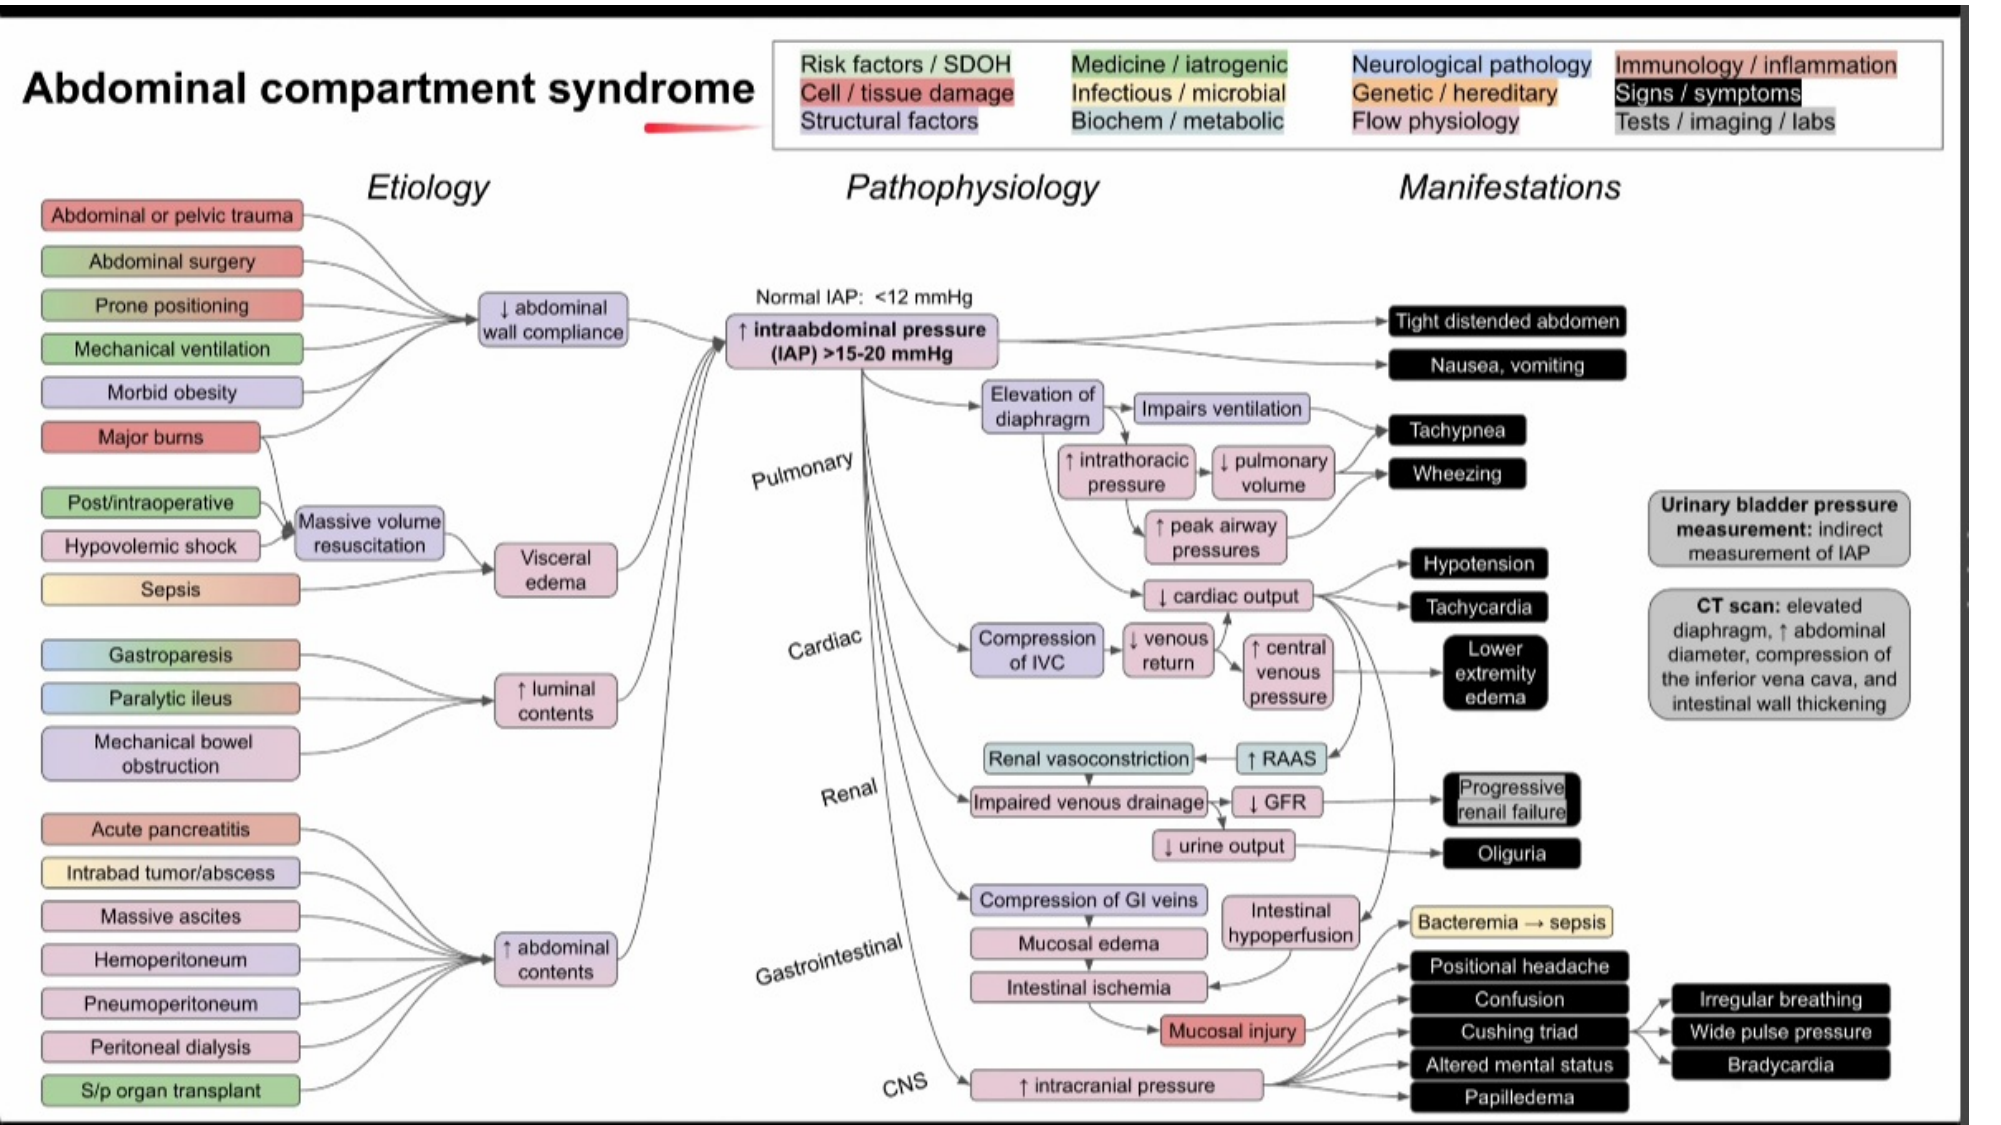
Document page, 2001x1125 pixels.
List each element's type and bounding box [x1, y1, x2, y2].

list [0, 5, 1969, 1125]
